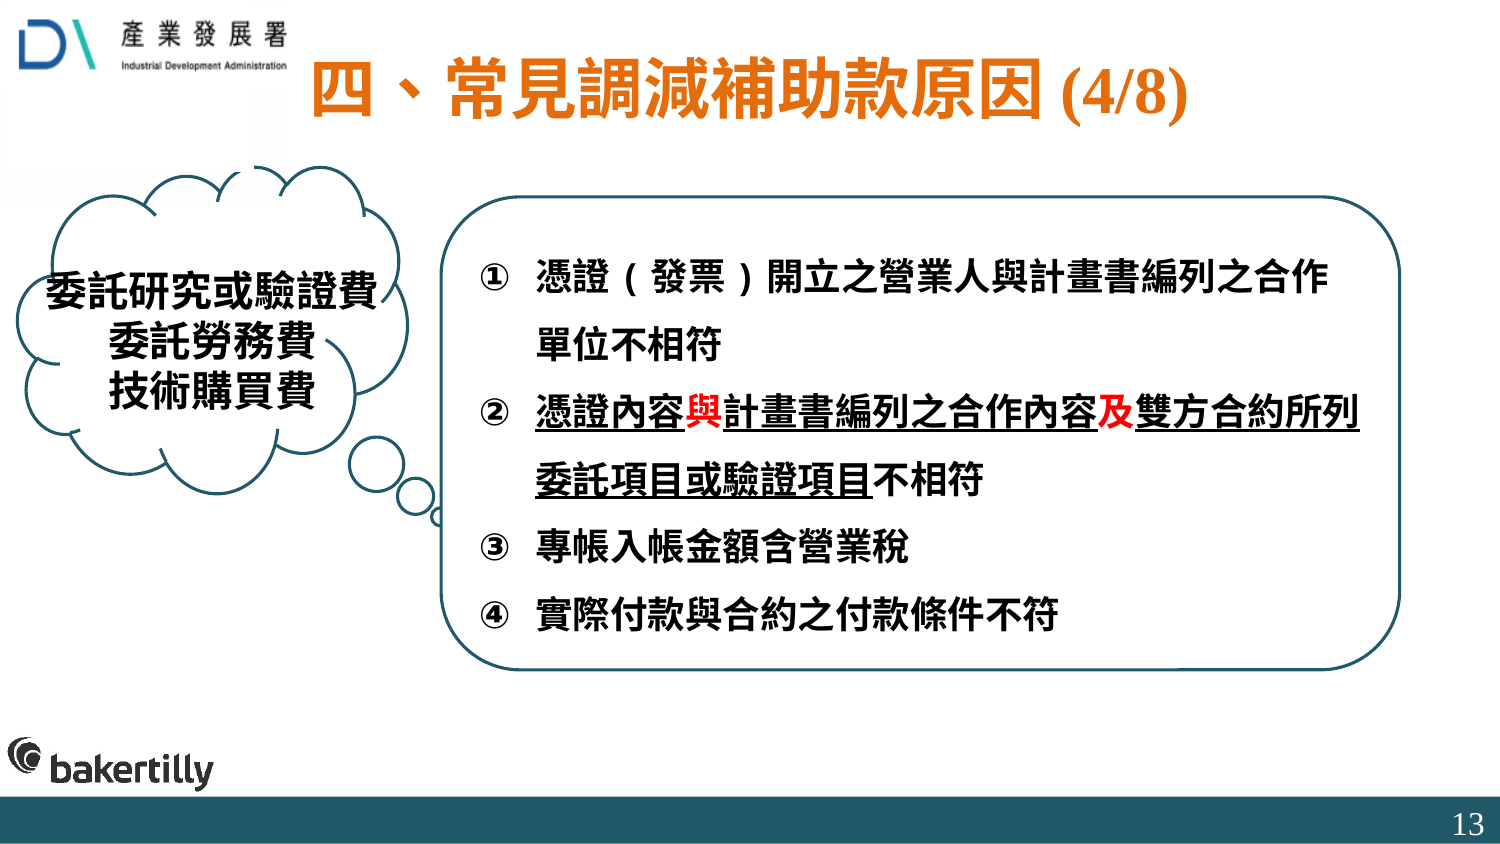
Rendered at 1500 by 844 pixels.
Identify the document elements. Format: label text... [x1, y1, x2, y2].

text_box [431, 507, 441, 526]
text_box [0, 794, 1500, 844]
text_box 委託研究或驗證費 委託勞務費 技術購買費 [29, 257, 396, 422]
picture [0, 717, 231, 816]
text_box [396, 284, 408, 367]
picture [278, 174, 287, 183]
text_box [397, 478, 434, 515]
slide_number 13 [1149, 799, 1500, 844]
text_box 憑證(發票)開立之營業人與計畫書編列之合作單位不相符 憑證內容與計畫書編列之合作內容及雙方合約所列委託項目或驗證項目不相符 專帳入帳金額含營業稅 實際付款與合約之付款條件不符 [441, 196, 1400, 670]
text_box [38, 422, 349, 494]
title 四、常見調減補助款原因(4/8) [257, 0, 1259, 174]
picture [0, 0, 302, 205]
text_box [17, 288, 29, 353]
text_box [349, 437, 404, 492]
text_box [52, 174, 399, 280]
